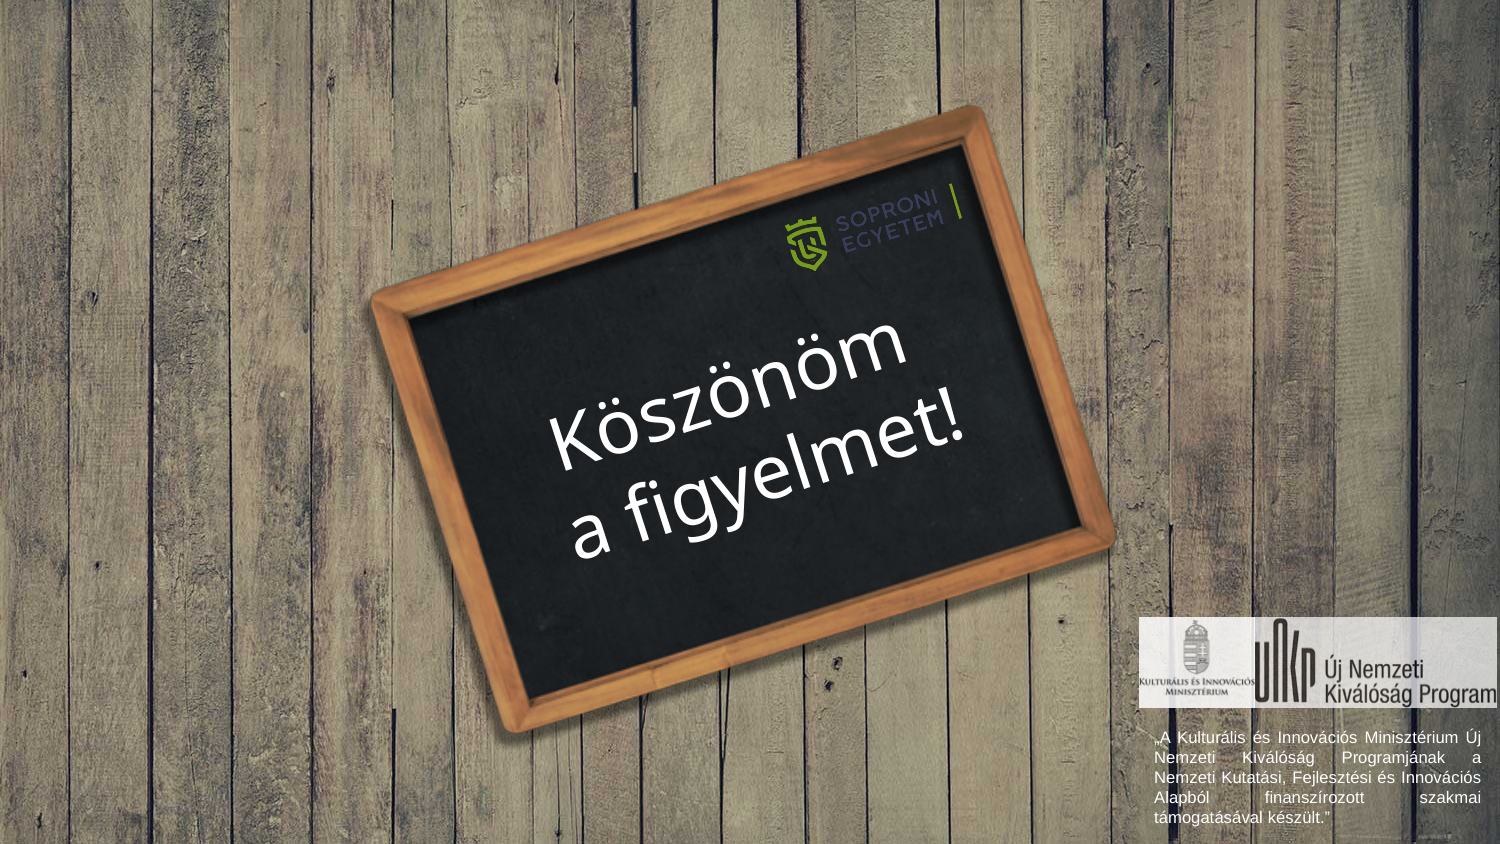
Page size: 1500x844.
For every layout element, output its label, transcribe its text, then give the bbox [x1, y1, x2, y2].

picture [0, 0, 1500, 844]
list Köszönöm a figyelmet! [370, 232, 1130, 623]
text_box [1138, 617, 1498, 836]
